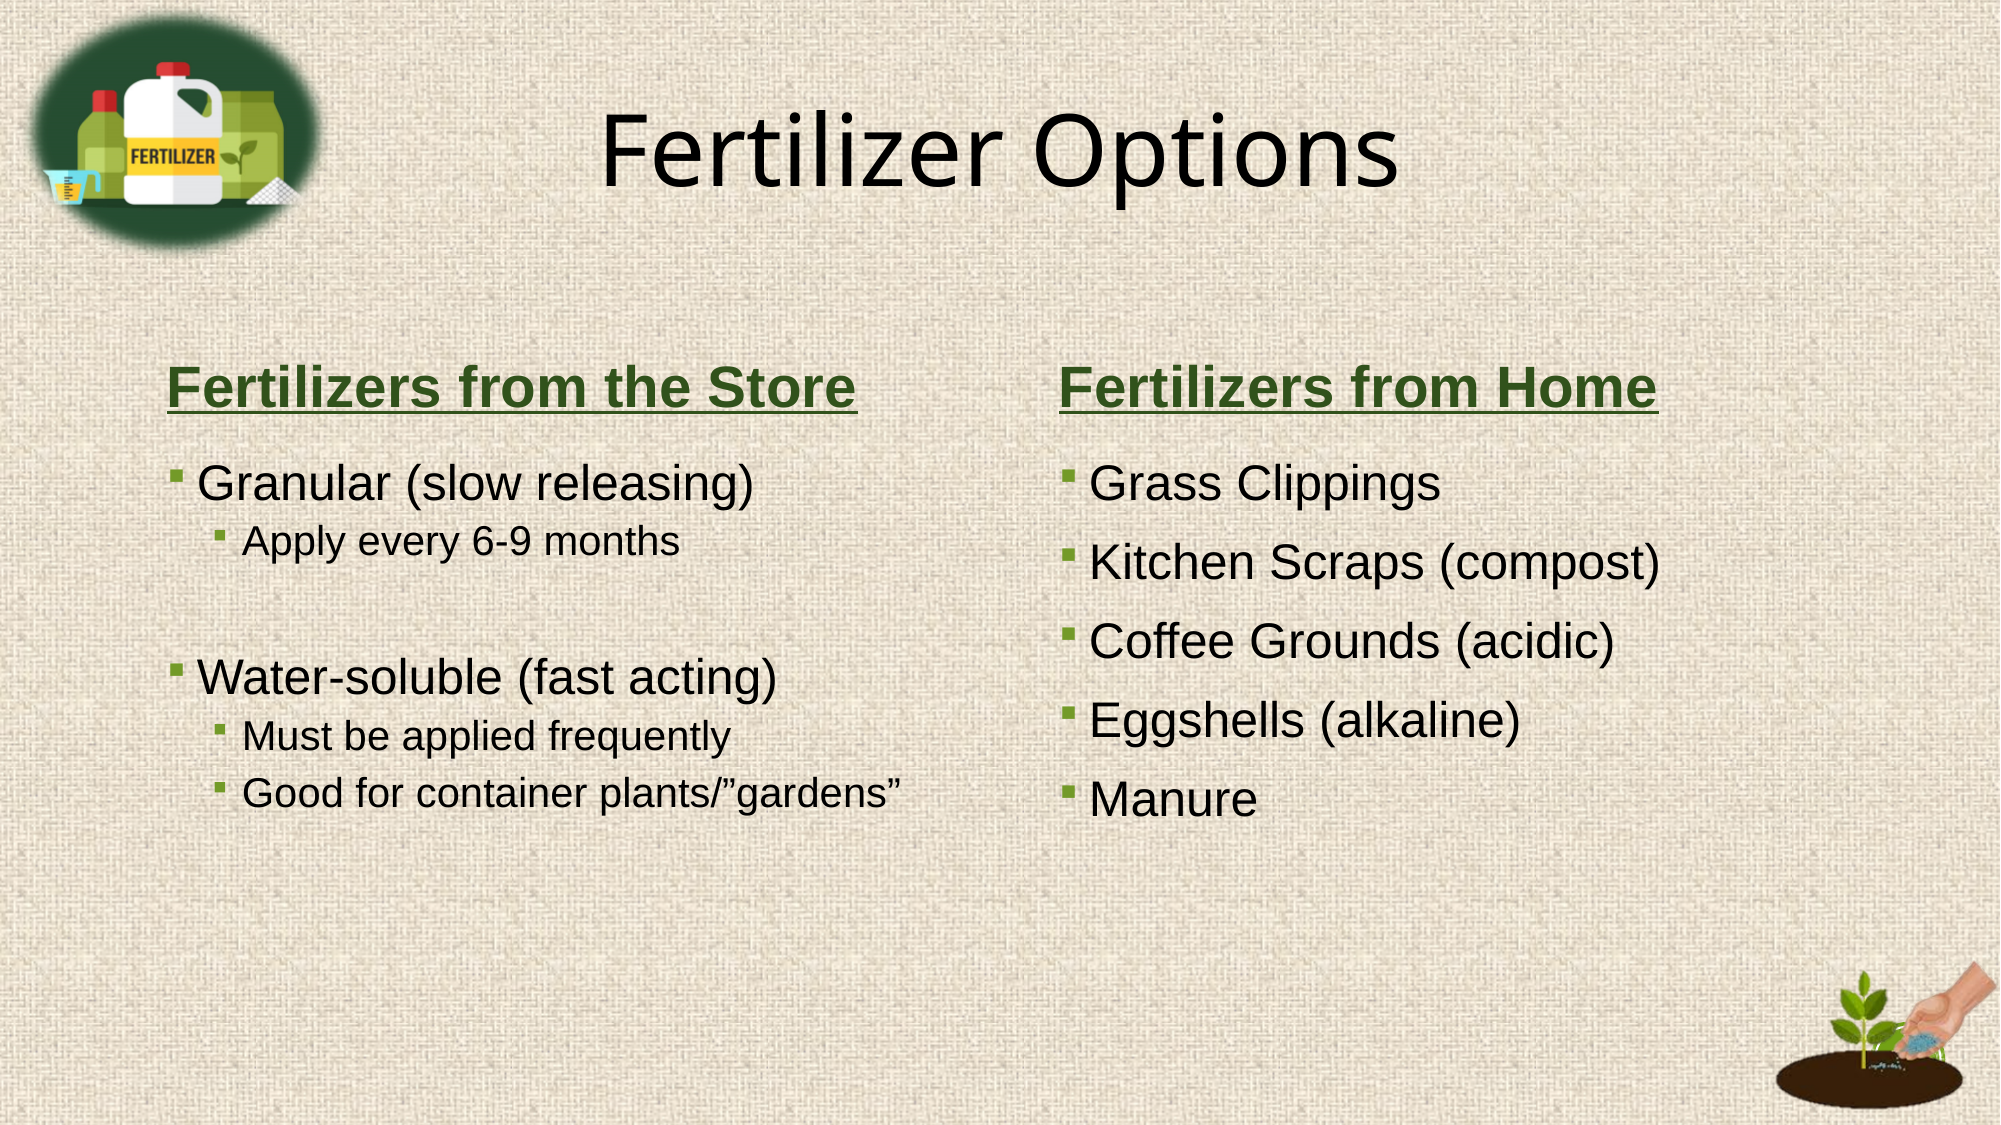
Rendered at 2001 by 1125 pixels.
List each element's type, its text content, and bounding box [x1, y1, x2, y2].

list Grass Clippings Kitchen Scraps (compost) Coffee Grounds (acidic) Eggshells (alkaline) Manure [1043, 450, 1824, 990]
title Fertilizer Options [174, 22, 1825, 287]
picture [1746, 917, 2000, 1125]
picture [16, 0, 335, 265]
list Granular (slow releasing) Apply every 6-9 months Water-soluble (fast acting) Must be applied frequently Good for container plants/”gardens” [151, 450, 932, 990]
list Fertilizers from the Store [151, 336, 932, 441]
list Fertilizers from Home [1043, 336, 1824, 441]
